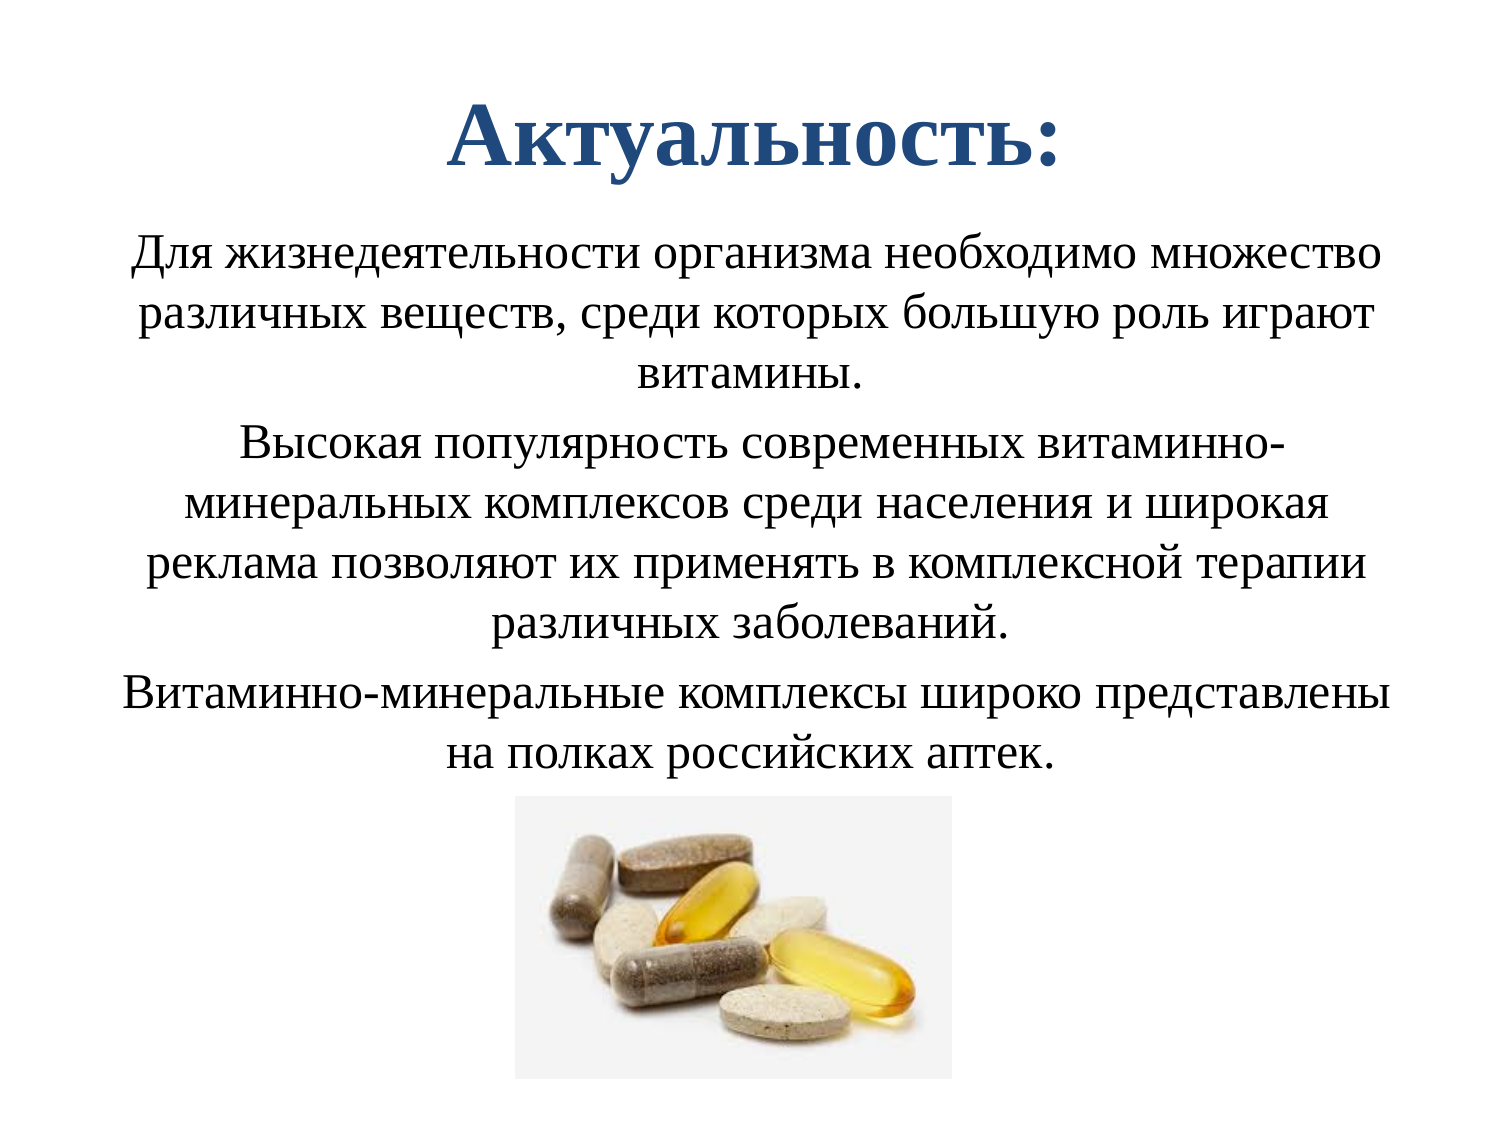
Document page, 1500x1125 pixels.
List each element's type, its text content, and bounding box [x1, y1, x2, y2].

picture [515, 796, 952, 1079]
list Для жизнедеятельности организма необходимо множество различных веществ, среди которых большую роль играют витамины. Высокая популярность современных витаминно-минеральных комплексов среди населения и широкая реклама позволяют их применять в комплексной терапии различных заболеваний. Витаминно-минеральные комплексы широко представлены на полках российских аптек. [105, 210, 1409, 809]
title Актуальность: [93, 35, 1418, 223]
